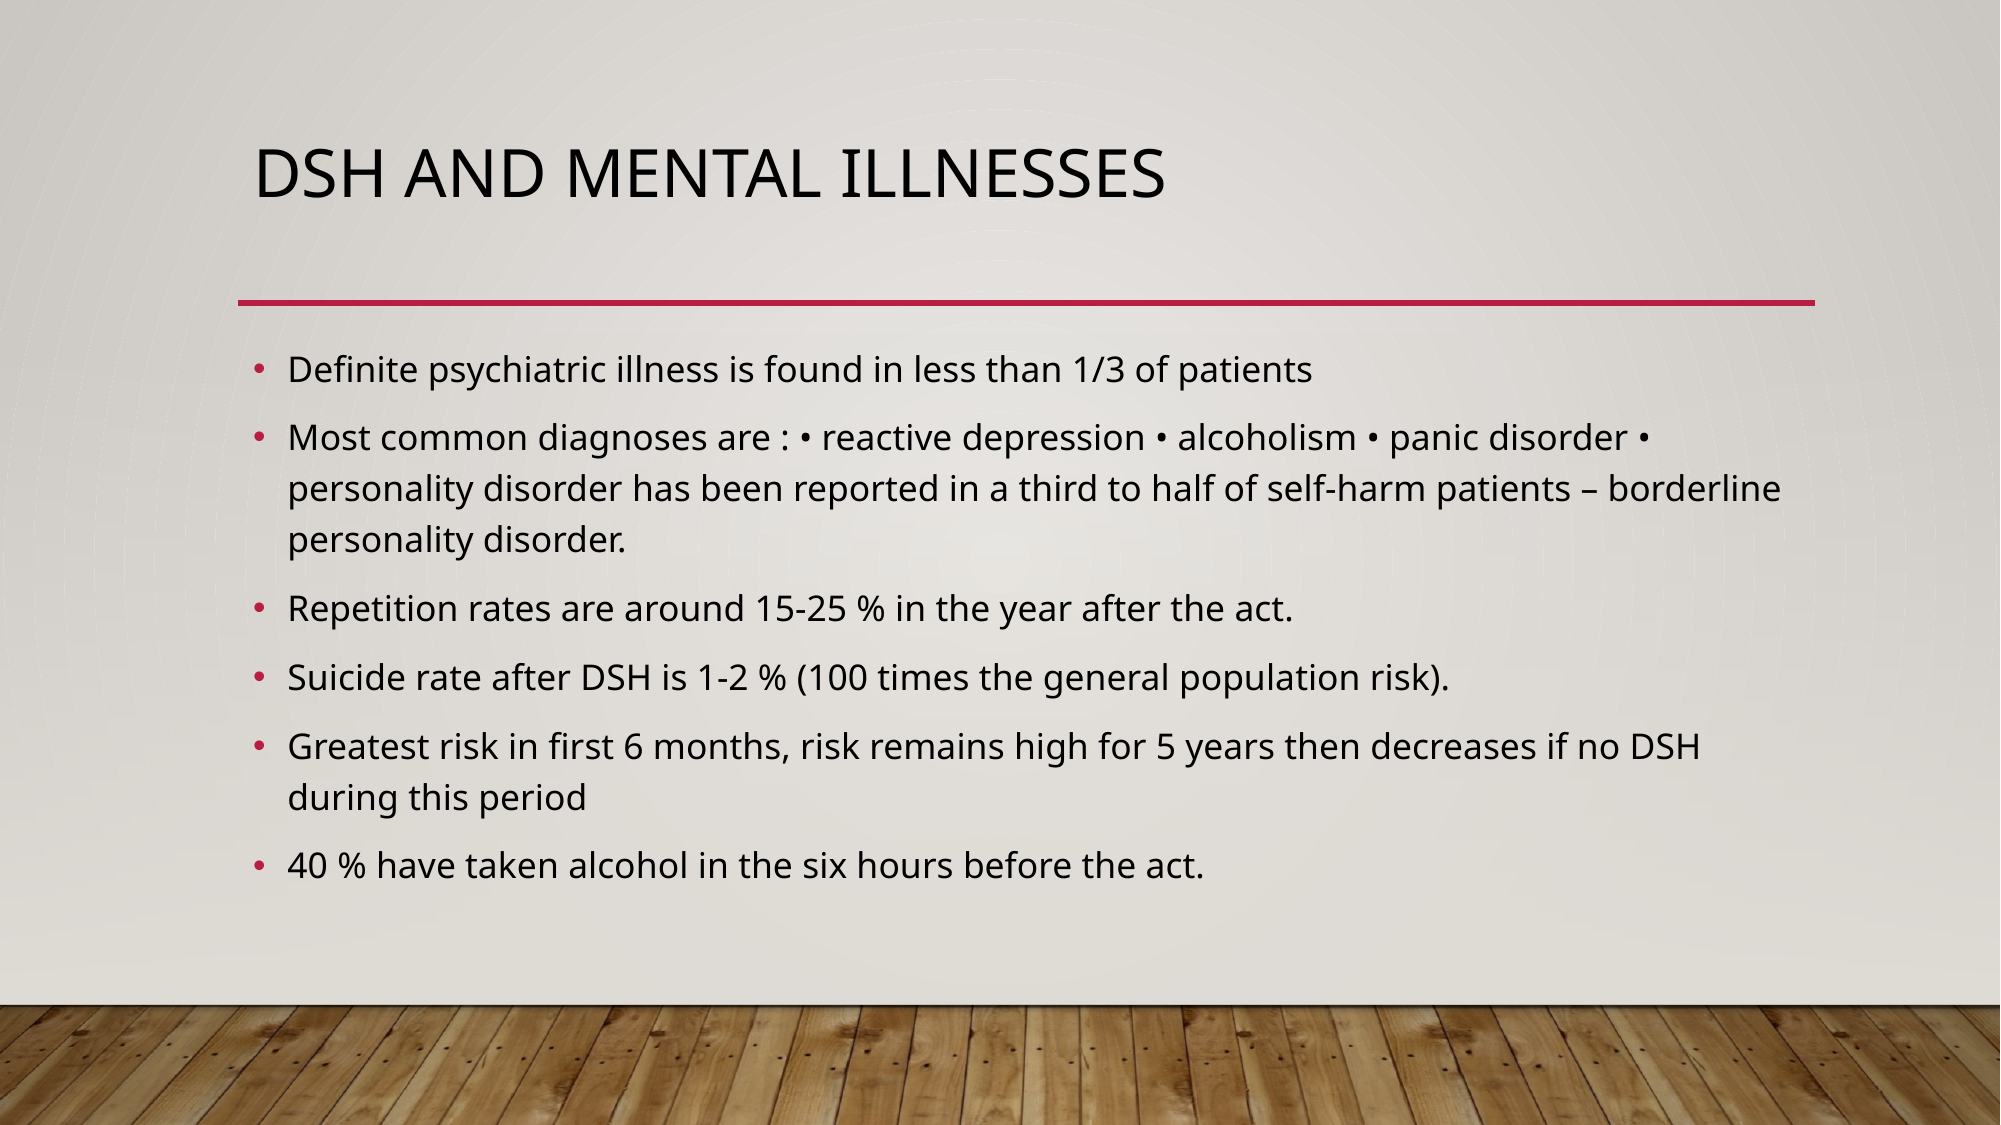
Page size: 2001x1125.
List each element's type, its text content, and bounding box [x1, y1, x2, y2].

picture [0, 1005, 2000, 1125]
title DSH and mental illnesses [238, 131, 1814, 305]
list Definite psychiatric illness is found in less than 1/3 of patients Most common diagnoses are : • reactive depression • alcoholism • panic disorder • personality disorder has been reported in a third to half of self-harm patients – borderline personality disorder. Repetition rates are around 15-25 % in the year after the act. Suicide rate after DSH is 1-2 % (100 times the general population risk). Greatest risk in first 6 months, risk remains high for 5 years then decreases if no DSH during this period 40 % have taken alcohol in the six hours before the act. [238, 330, 1814, 897]
